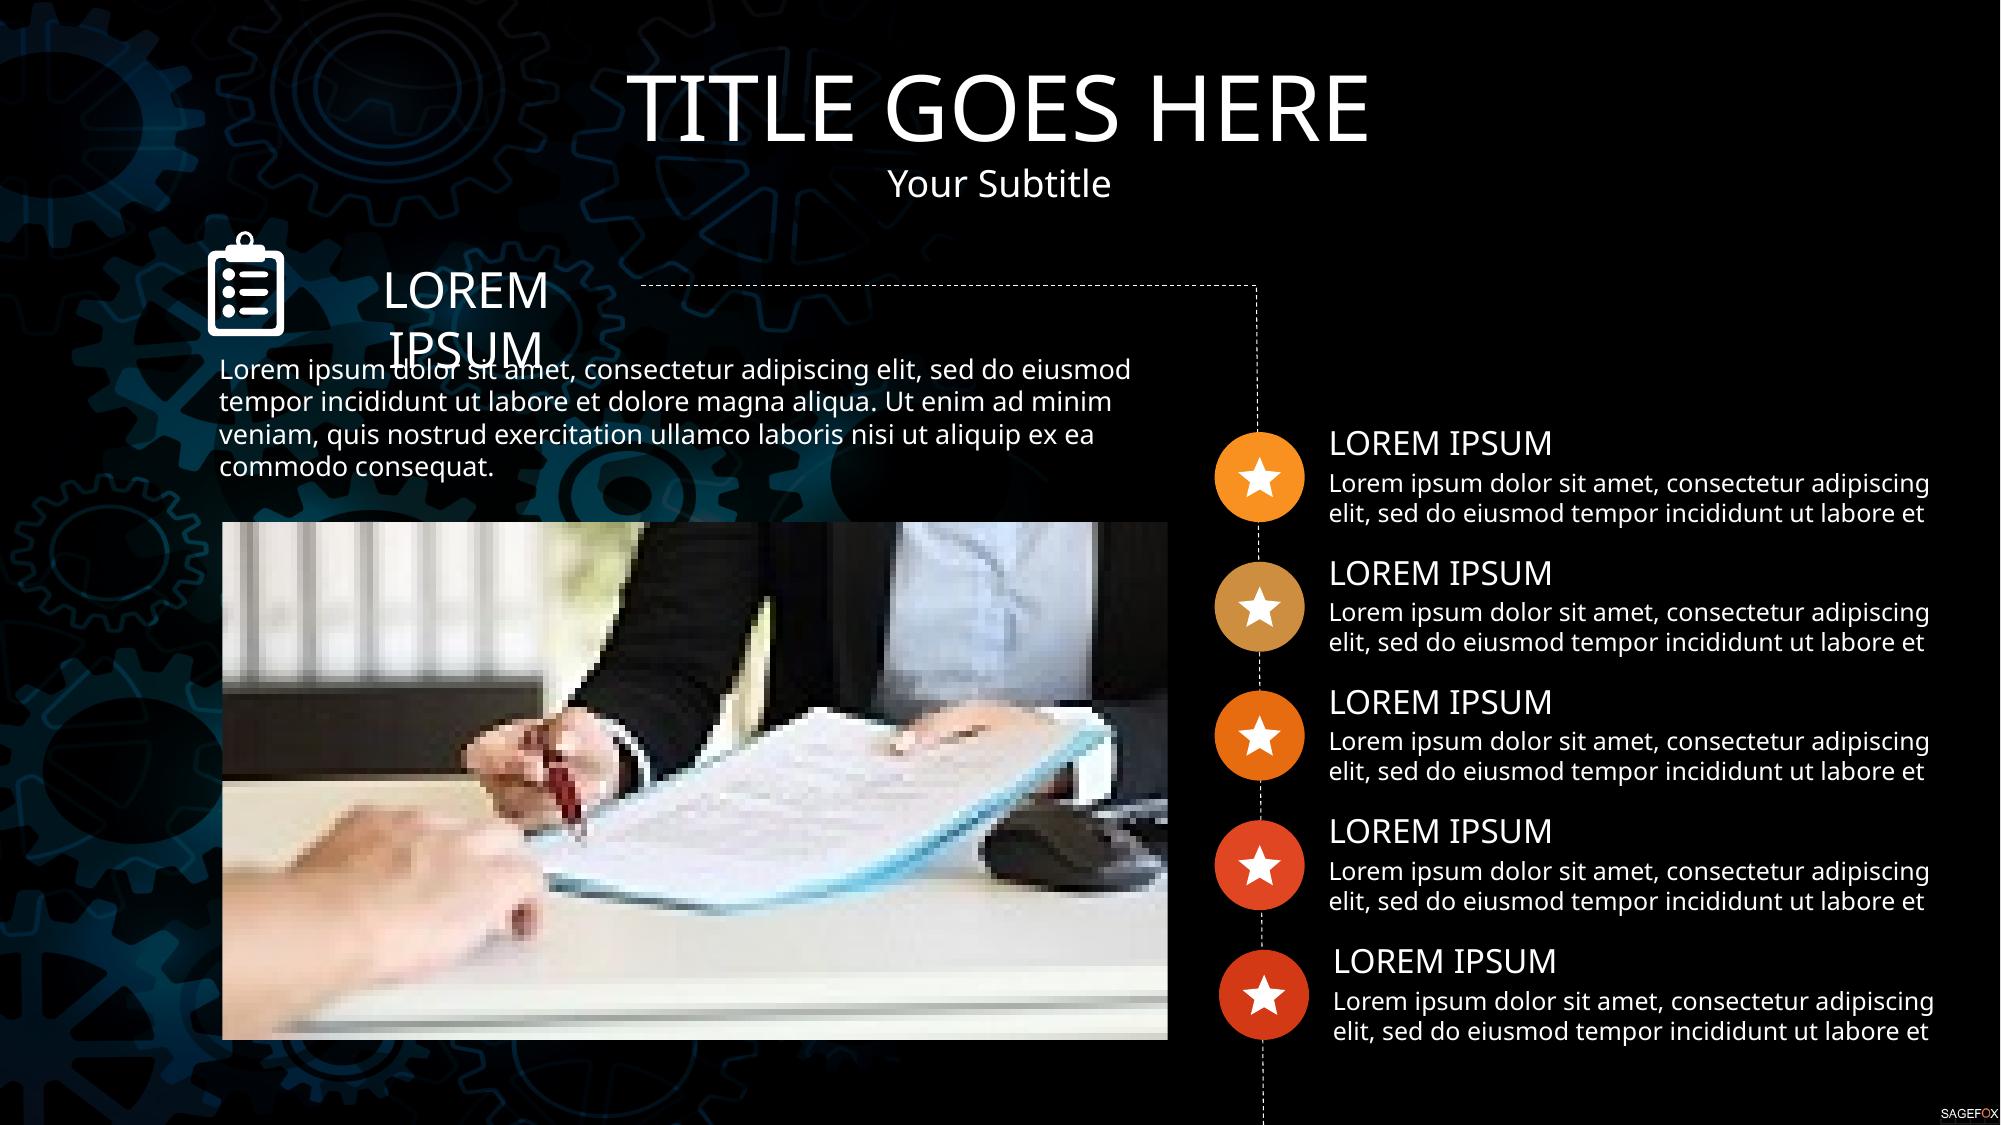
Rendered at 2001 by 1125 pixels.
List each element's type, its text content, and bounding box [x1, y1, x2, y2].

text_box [1218, 949, 1309, 1040]
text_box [1256, 1040, 1264, 1125]
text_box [1256, 523, 1264, 561]
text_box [1256, 652, 1264, 690]
text_box LOREM IPSUM Lorem ipsum dolor sit amet, consectetur adipiscing elit, sed do eiusmod tempor incididunt ut labore et [1318, 675, 1953, 791]
text_box [221, 521, 1169, 1041]
text_box Lorem ipsum dolor sit amet, consectetur adipiscing elit, sed do eiusmod tempor incididunt ut labore et dolore magna aliqua. Ut enim ad minim veniam, quis nostrud exercitation ullamco laboris nisi ut aliquip ex ea commodo consequat. [204, 344, 1168, 490]
text_box TITLE GOES HERE Your Subtitle [548, 42, 1452, 212]
picture [0, 0, 2001, 1125]
text_box LOREM IPSUM Lorem ipsum dolor sit amet, consectetur adipiscing elit, sed do eiusmod tempor incididunt ut labore et [1318, 417, 1953, 533]
text_box LOREM IPSUM Lorem ipsum dolor sit amet, consectetur adipiscing elit, sed do eiusmod tempor incididunt ut labore et [1318, 805, 1953, 921]
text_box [1214, 820, 1305, 911]
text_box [207, 231, 285, 337]
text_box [1256, 911, 1264, 949]
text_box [1214, 690, 1305, 781]
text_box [1256, 781, 1264, 820]
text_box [1214, 432, 1305, 523]
text_box LOREM IPSUM [292, 250, 642, 344]
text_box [1214, 561, 1305, 652]
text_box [1256, 287, 1264, 432]
text_box LOREM IPSUM Lorem ipsum dolor sit amet, consectetur adipiscing elit, sed do eiusmod tempor incididunt ut labore et [1322, 935, 1958, 1050]
text_box LOREM IPSUM Lorem ipsum dolor sit amet, consectetur adipiscing elit, sed do eiusmod tempor incididunt ut labore et [1318, 546, 1953, 662]
